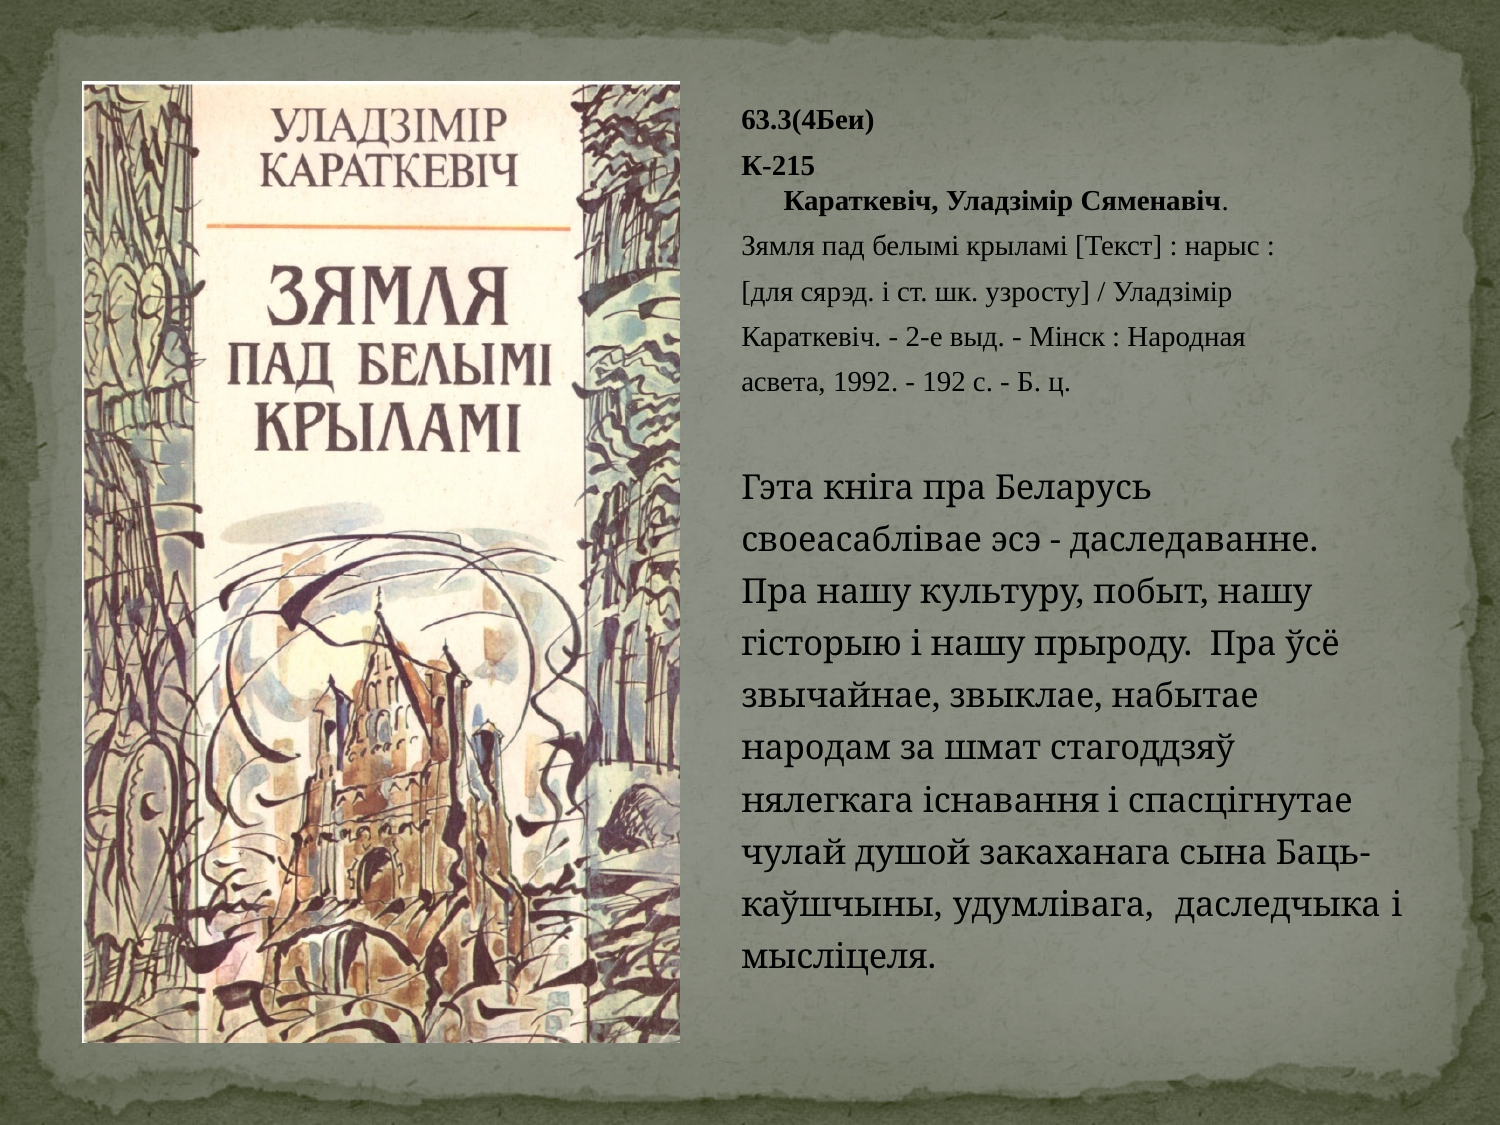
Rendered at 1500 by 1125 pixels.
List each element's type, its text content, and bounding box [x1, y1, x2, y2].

list 63.3(4Беи) К-215 Караткевіч, Уладзімір Сяменавіч. Зямля пад белымі крыламі [Текст] : нарыс : [для сярэд. і ст. шк. узросту] / Уладзімір Караткевіч. - 2-е выд. - Мінск : Народная асвета, 1992. - 192 с. - Б. ц. Гэта кніга пра Беларусь своеасаблівае эсэ - даследаванне. Пра нашу культуру, побыт, нашу гісторыю і нашу прыроду. Пра ўсё звычайнае, звыклае, набытае народам за шмат стагоддзяў нялегкага існавання і спасцігнутае чулай душой закаханага сына Баць- каўшчыны, удумлівага, даследчыка і мысліцеля. [726, 93, 1429, 1000]
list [82, 82, 679, 1042]
